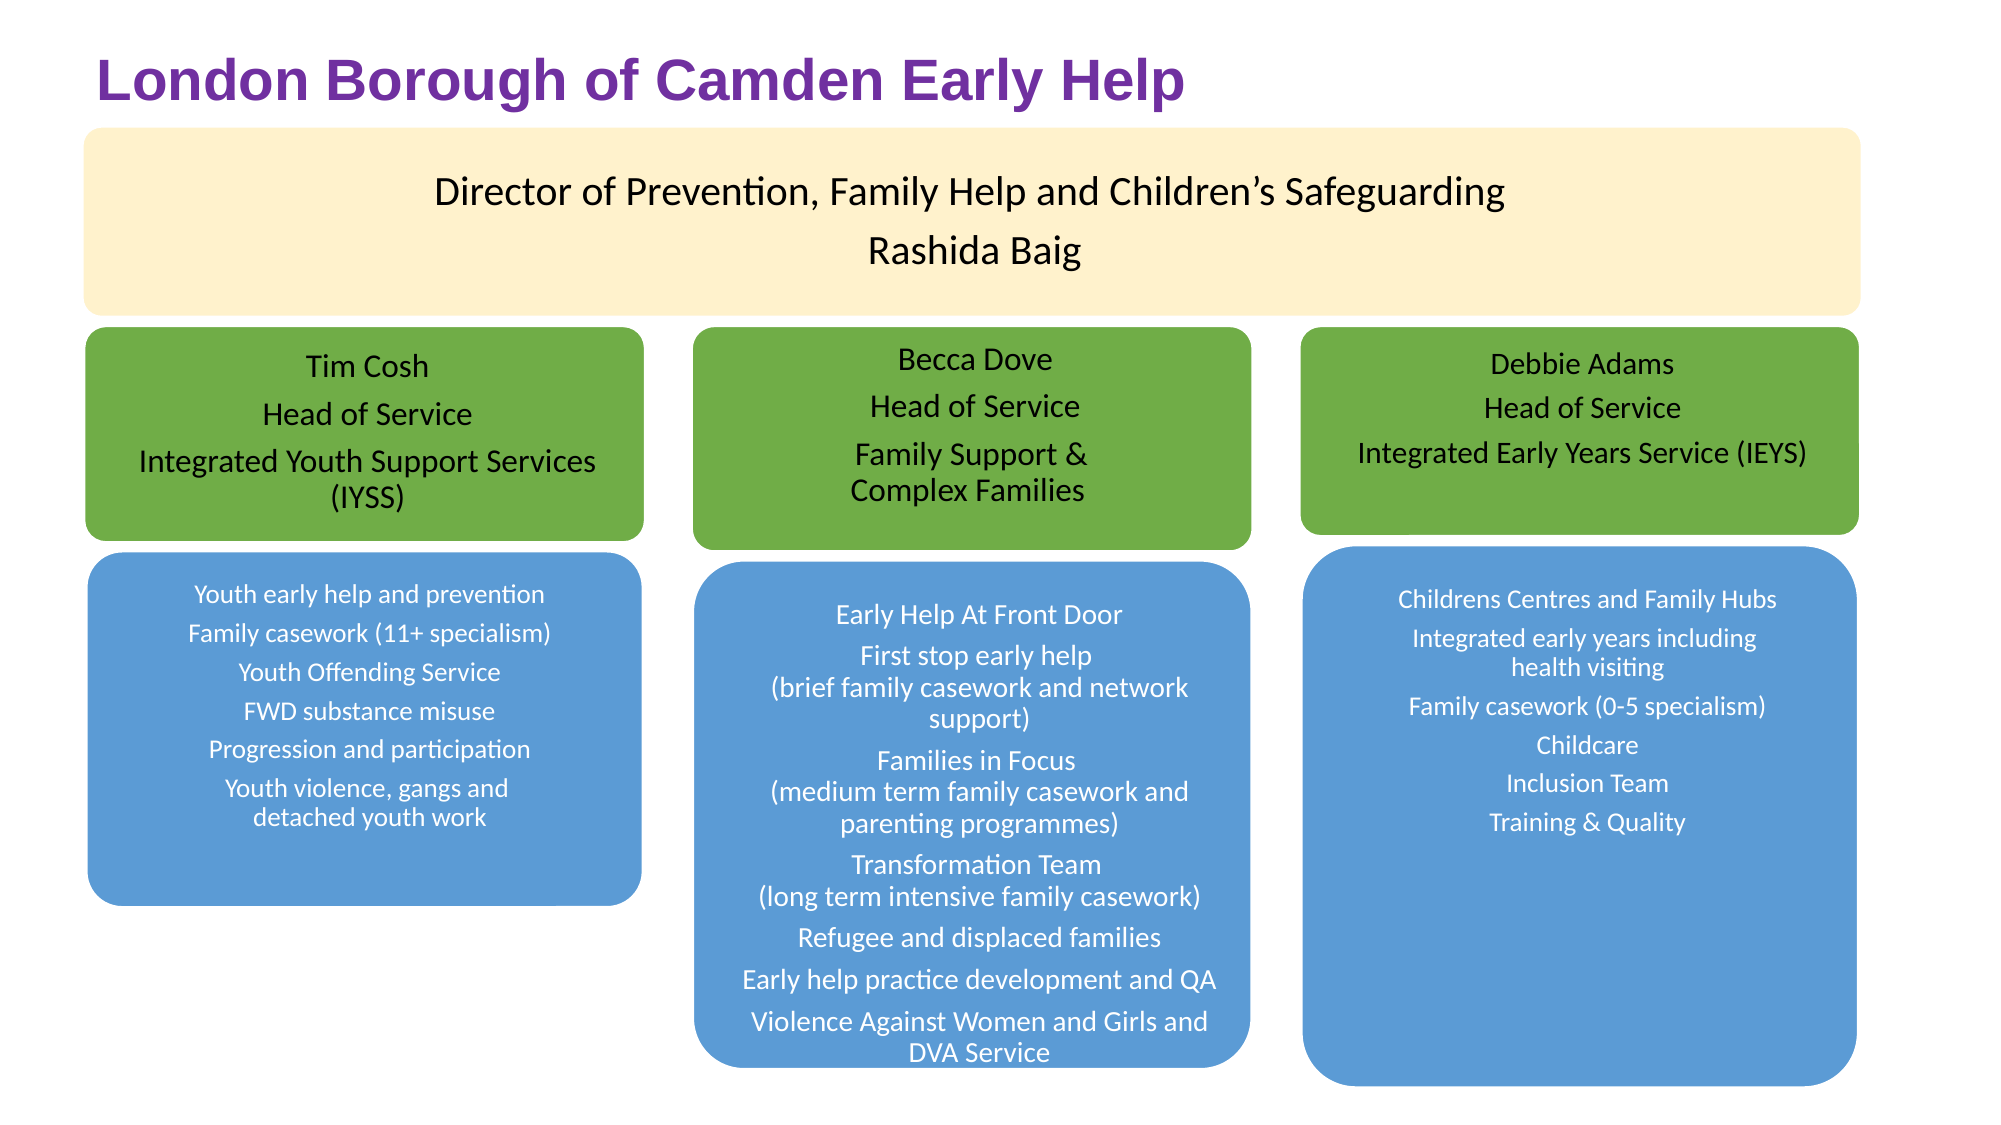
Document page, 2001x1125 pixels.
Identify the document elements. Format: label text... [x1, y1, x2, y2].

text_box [81, 126, 1863, 1088]
title London Borough of Camden Early Help [81, 37, 1843, 126]
